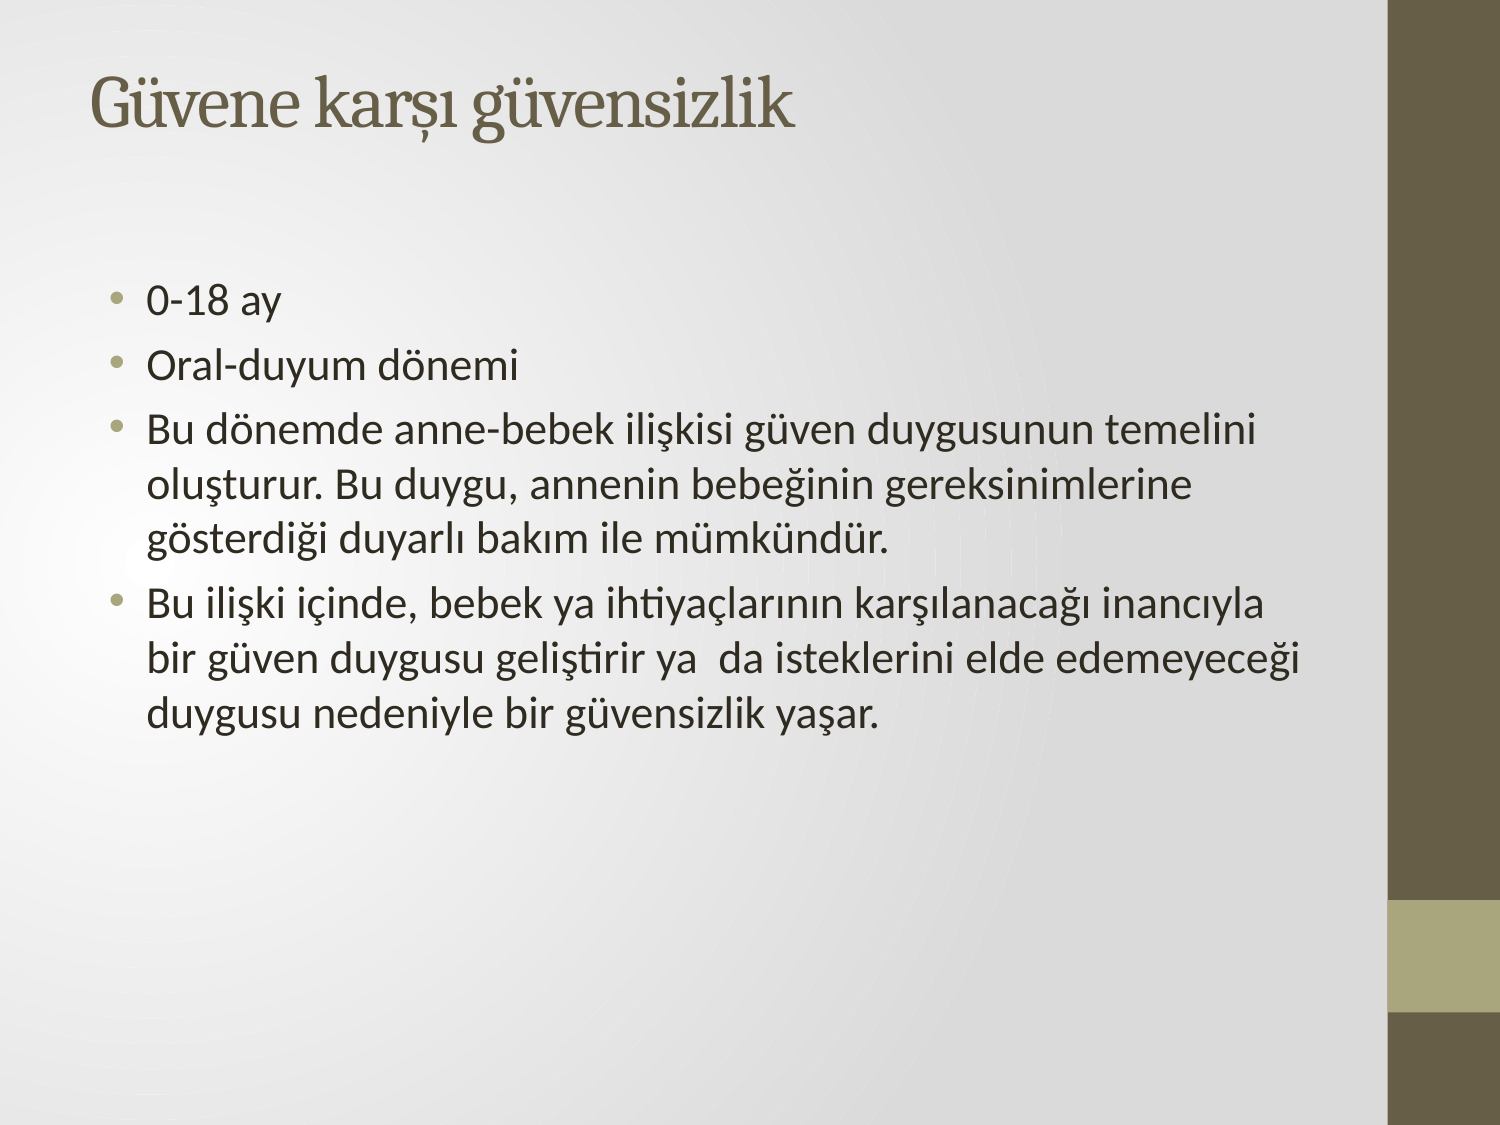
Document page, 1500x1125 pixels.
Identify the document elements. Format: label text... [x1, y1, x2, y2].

list 0-18 ay Oral-duyum dönemi Bu dönemde anne-bebek ilişkisi güven duygusunun temelini oluşturur. Bu duygu, annenin bebeğinin gereksinimlerine gösterdiği duyarlı bakım ile mümkündür. Bu ilişki içinde, bebek ya ih­tiyaçlarının karşılanacağı inancıyla bir güven duygusu geliştirir ya da isteklerini elde edemeyeceği duygusu nedeniyle bir güvensizlik yaşar. [75, 262, 1325, 1050]
title Güvene karşı güvensizlik [75, 45, 1325, 233]
